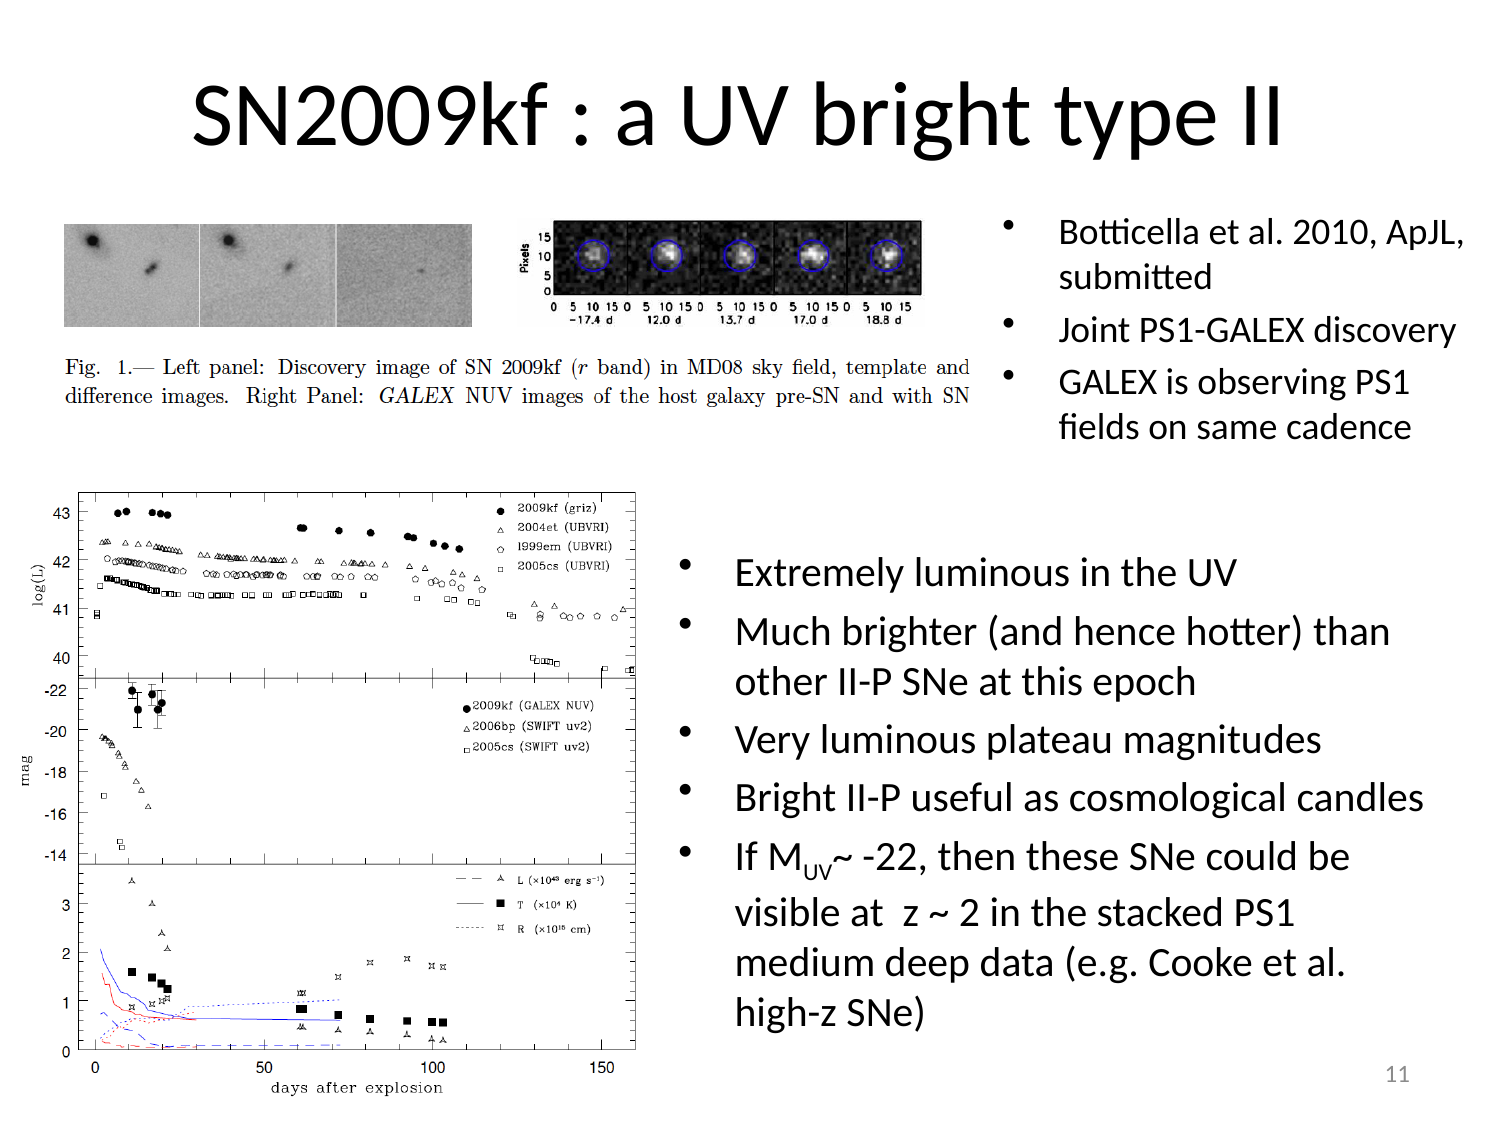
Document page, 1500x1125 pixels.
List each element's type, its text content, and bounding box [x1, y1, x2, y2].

slide_number 11 [1074, 1042, 1425, 1103]
text_box Extremely luminous in the UV Much brighter (and hence hotter) than other II-P SNe at this epoch Very luminous plateau magnitudes Bright II-P useful as cosmological candles If MUV~ -22, then these SNe could be visible at z ~ 2 in the stacked PS1 medium deep data (e.g. Cooke et al. high-z SNe) [682, 537, 1451, 1013]
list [37, 199, 988, 409]
picture [21, 485, 679, 1103]
text_box Botticella et al. 2010, ApJL, submitted Joint PS1-GALEX discovery GALEX is observing PS1 fields on same cadence [987, 199, 1500, 500]
title SN2009kf : a UV bright type II [112, 17, 1388, 199]
